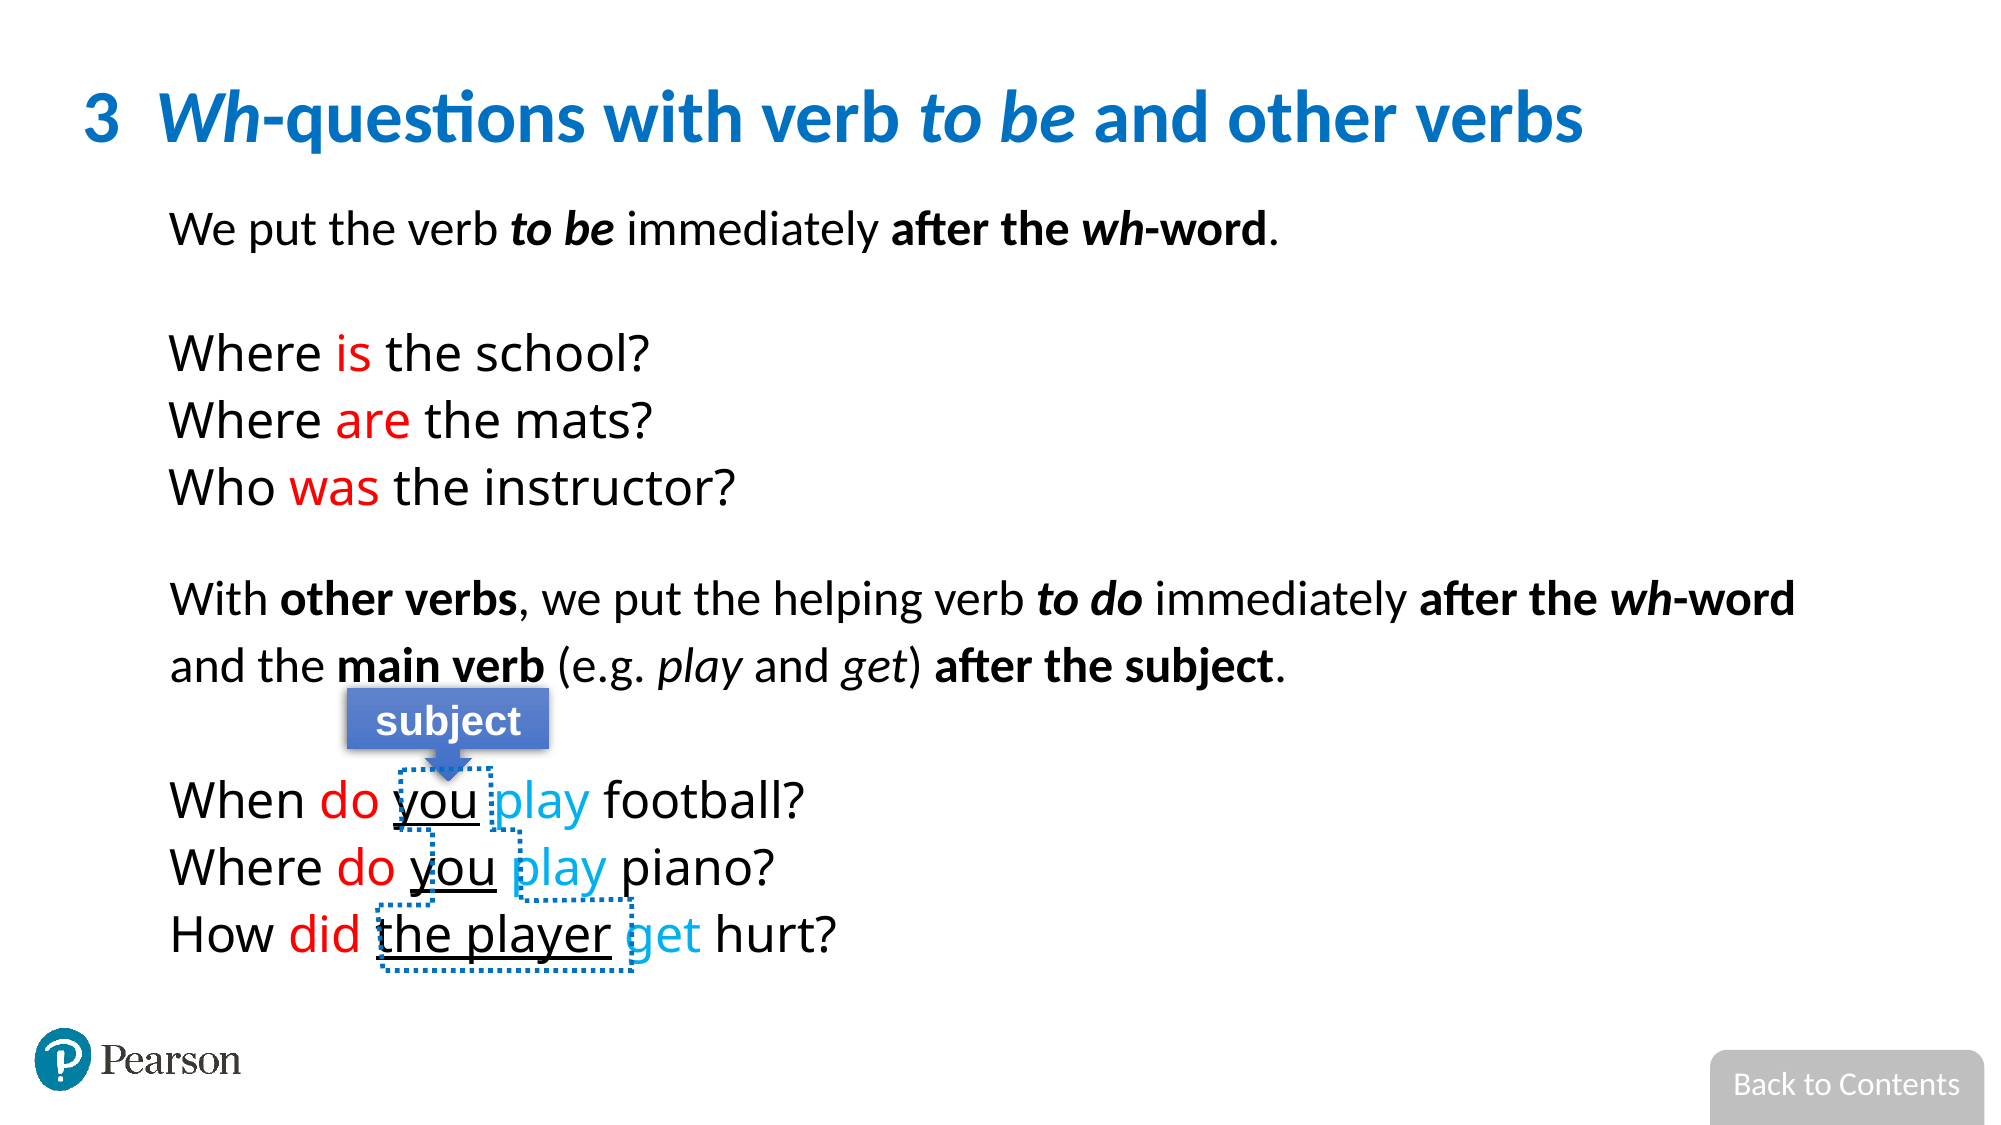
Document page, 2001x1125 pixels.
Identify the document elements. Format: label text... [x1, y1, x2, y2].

text_box With other verbs, we put the helping verb to do immediately after the wh-word and the main verb (e.g. play and get) after the subject. When do you play football? Where do you play piano? How did the player get hurt? [169, 558, 1846, 995]
text_box 3 Wh-questions with verb to be and other verbs [82, 74, 1849, 170]
picture [6, 999, 269, 1119]
text_box We put the verb to be immediately after the wh-word. Where is the school? Where are the mats? Who was the instructor? [154, 181, 1836, 590]
text_box subject [347, 688, 550, 769]
text_box [376, 767, 633, 972]
text_box Back to Contents [1708, 1048, 1986, 1125]
